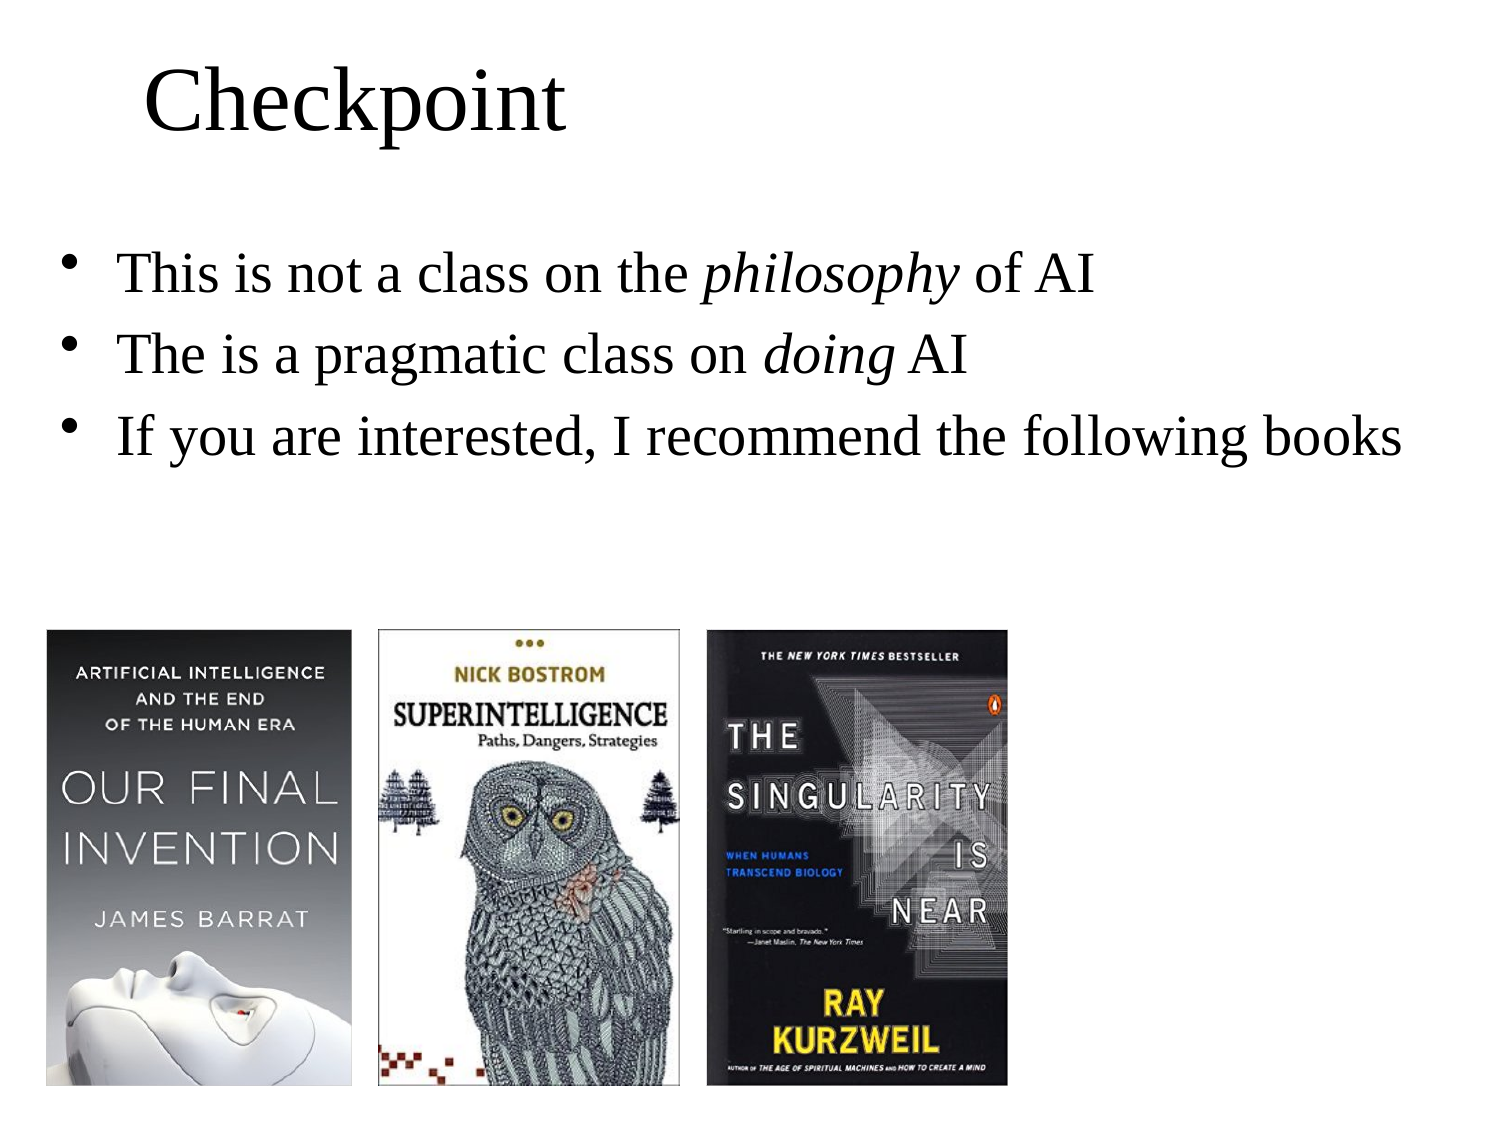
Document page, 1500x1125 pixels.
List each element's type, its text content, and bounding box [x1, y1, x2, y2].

picture [706, 629, 1008, 1087]
list This is not a class on the philosophy of AI The is a pragmatic class on doing AI If you are interested, I recommend the following books [44, 226, 1445, 602]
title Checkpoint [4, 0, 707, 188]
picture [378, 629, 680, 1087]
picture [46, 629, 352, 1087]
